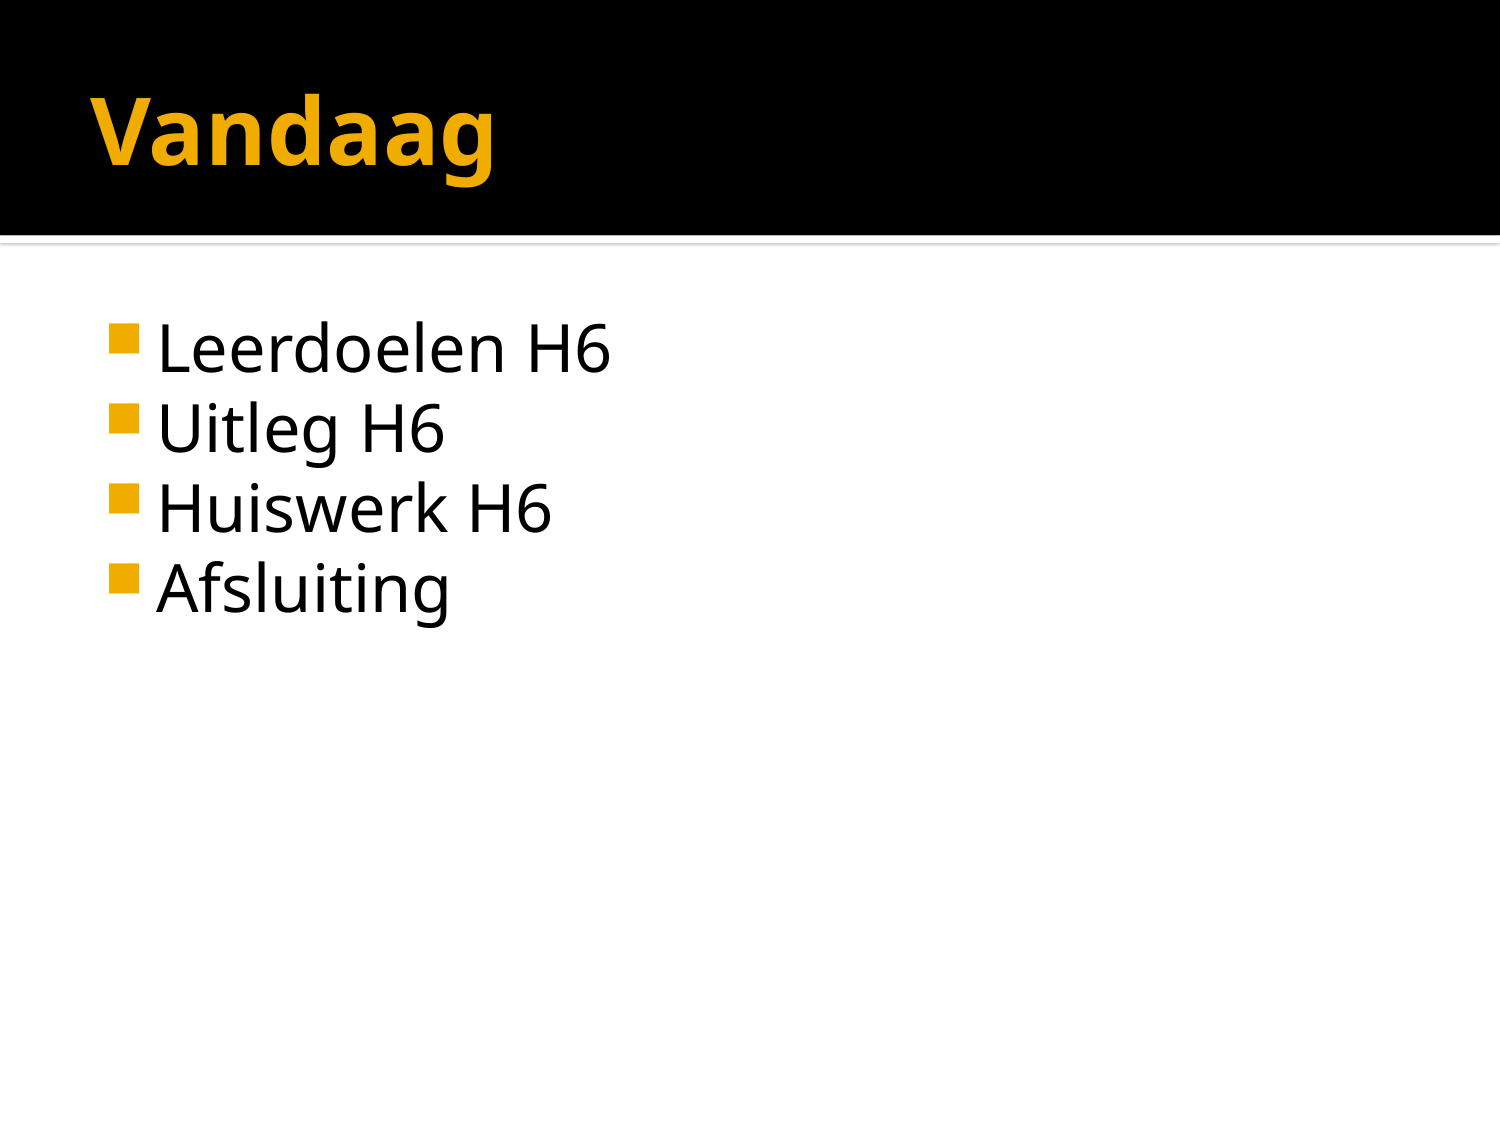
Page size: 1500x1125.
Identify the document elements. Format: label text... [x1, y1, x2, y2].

title Vandaag [75, 25, 1425, 231]
list Leerdoelen H6 Uitleg H6 Huiswerk H6 Afsluiting [75, 291, 1425, 1050]
